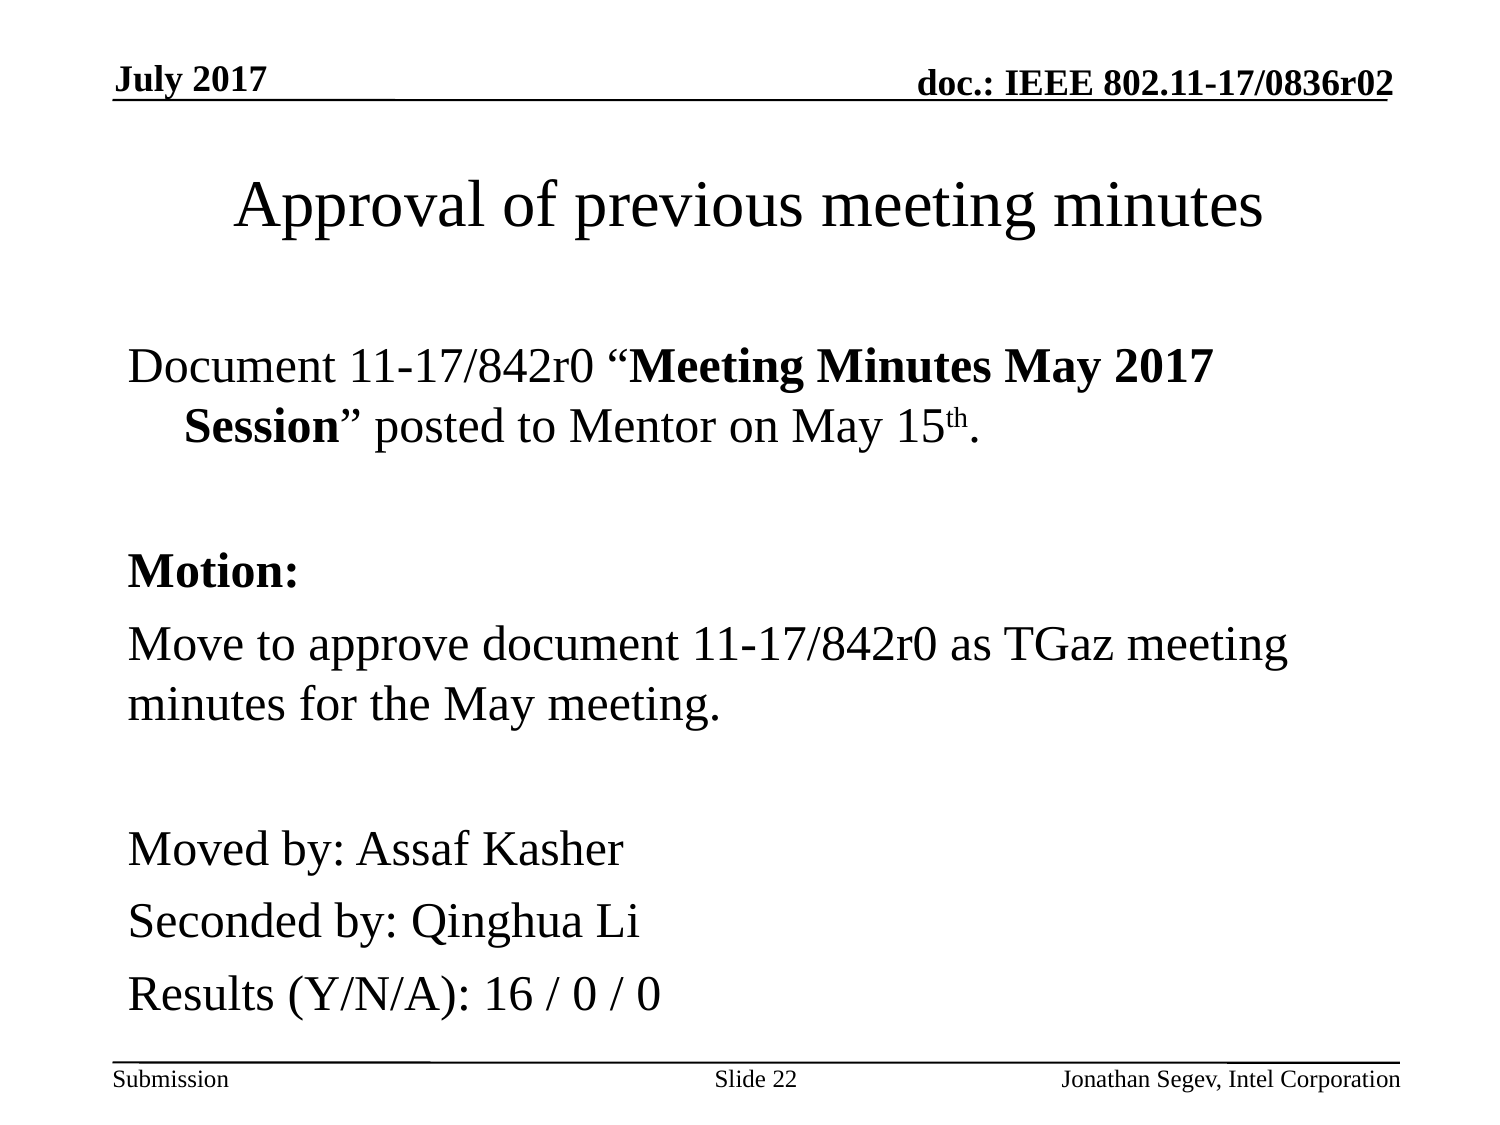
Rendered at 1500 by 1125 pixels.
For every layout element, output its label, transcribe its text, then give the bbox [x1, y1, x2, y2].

title Approval of previous meeting minutes [112, 112, 1388, 288]
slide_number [114, 54, 423, 100]
slide_number Slide 22 [712, 1061, 800, 1123]
footer Jonathan Segev, Intel Corporation [878, 1061, 1402, 1093]
list Document 11-17/842r0 “Meeting Minutes May 2017 Session” posted to Mentor on May 15th. Motion: Move to approve document 11-17/842r0 as TGaz meeting minutes for the May meeting. Moved by: Assaf Kasher Seconded by: Qinghua Li Results (Y/N/A): 16 / 0 / 0 [112, 324, 1388, 1000]
